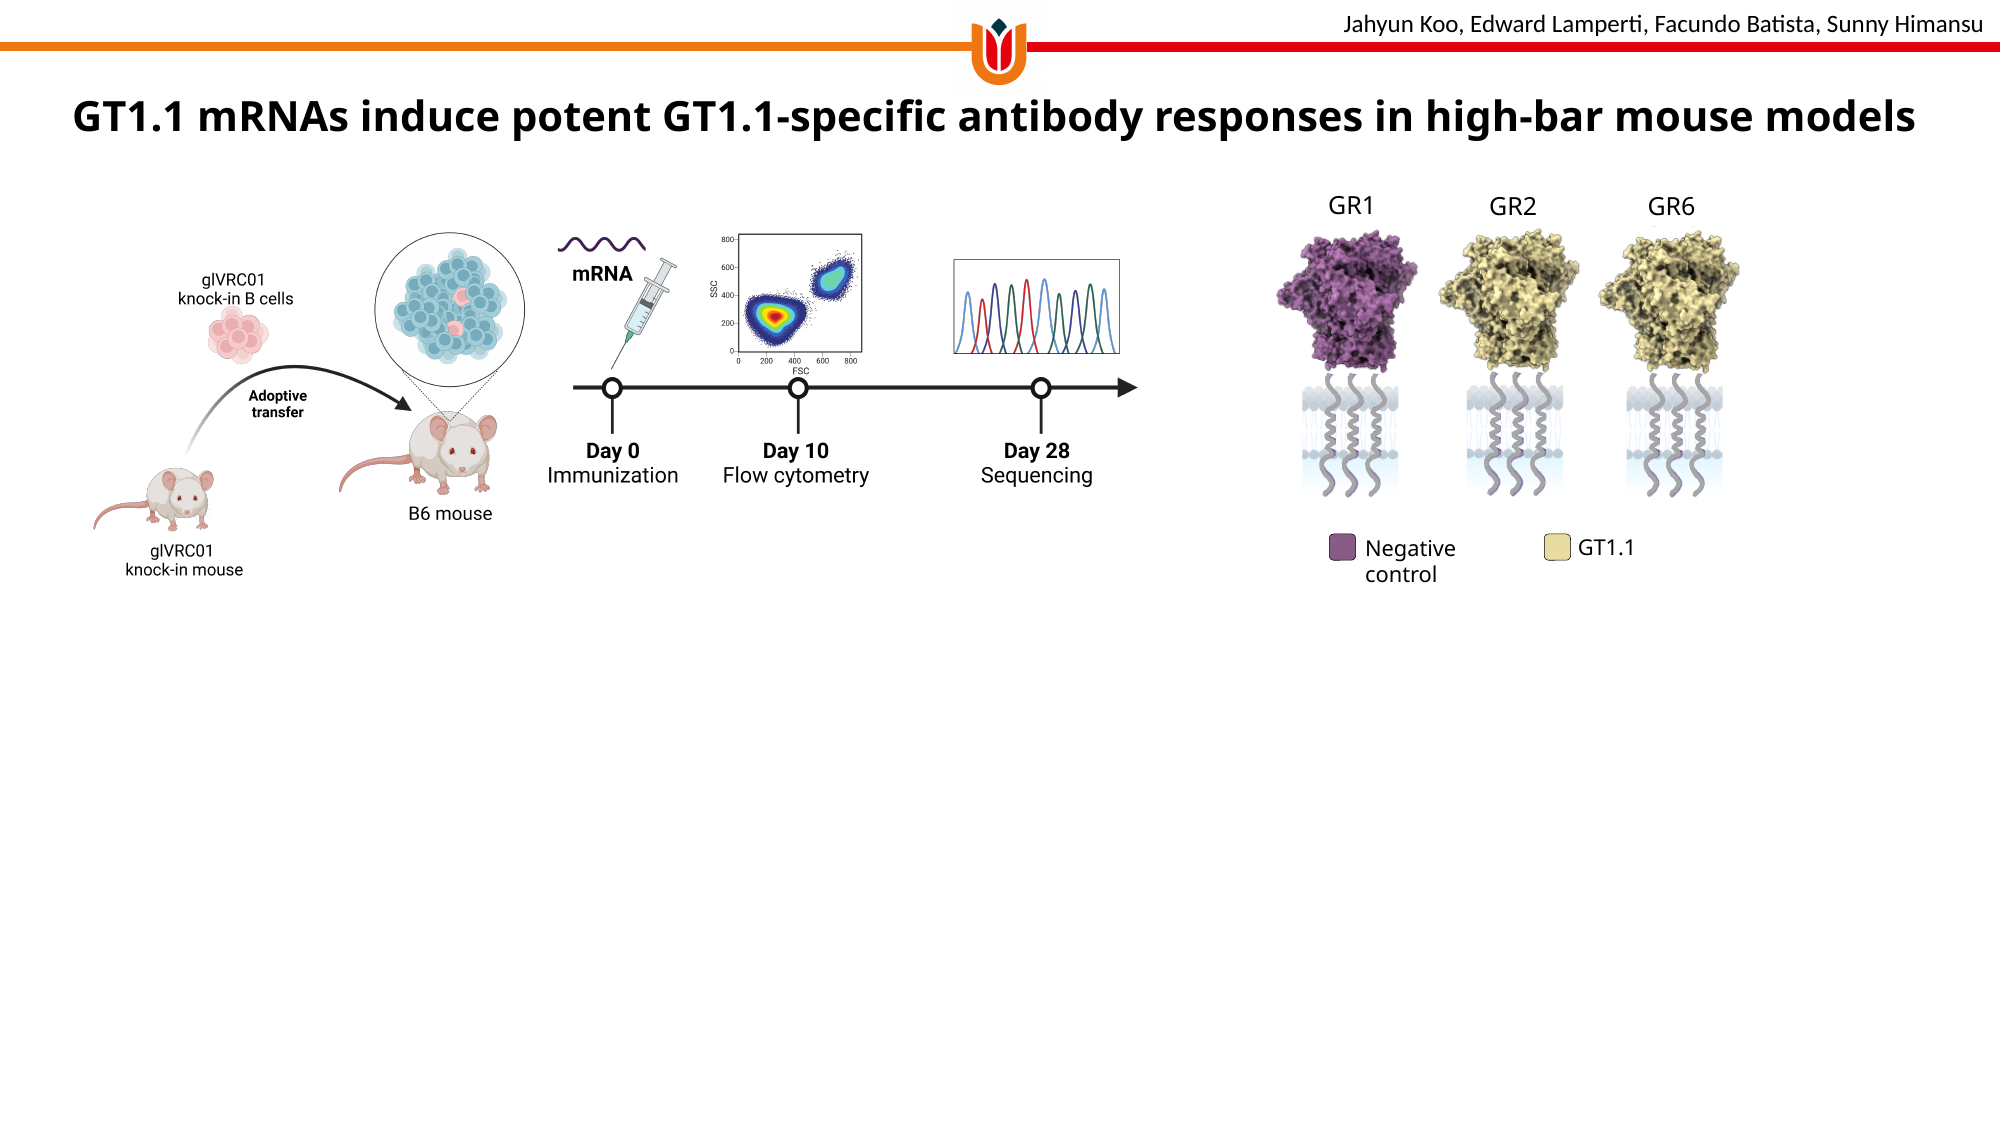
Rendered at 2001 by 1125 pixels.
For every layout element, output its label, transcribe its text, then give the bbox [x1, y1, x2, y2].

text_box GR6 [1632, 183, 1734, 226]
picture [54, 194, 1181, 612]
text_box [1543, 532, 1563, 562]
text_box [1274, 229, 1424, 509]
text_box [1434, 225, 1581, 508]
text_box [1328, 532, 1350, 562]
text_box GR2 [1474, 183, 1576, 225]
list GT1.1 mRNAs induce potent GT1.1-specific antibody responses in high-bar mouse models [29, 88, 1971, 193]
text_box Jahyun Koo, Edward Lamperti, Facundo Batista, Sunny Himansu [910, 0, 2000, 45]
text_box GT1.1 [1563, 526, 1657, 568]
text_box GR1 [1313, 182, 1414, 227]
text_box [1594, 226, 1741, 509]
text_box Negative control [1350, 527, 1542, 595]
picture [956, 45, 1044, 88]
